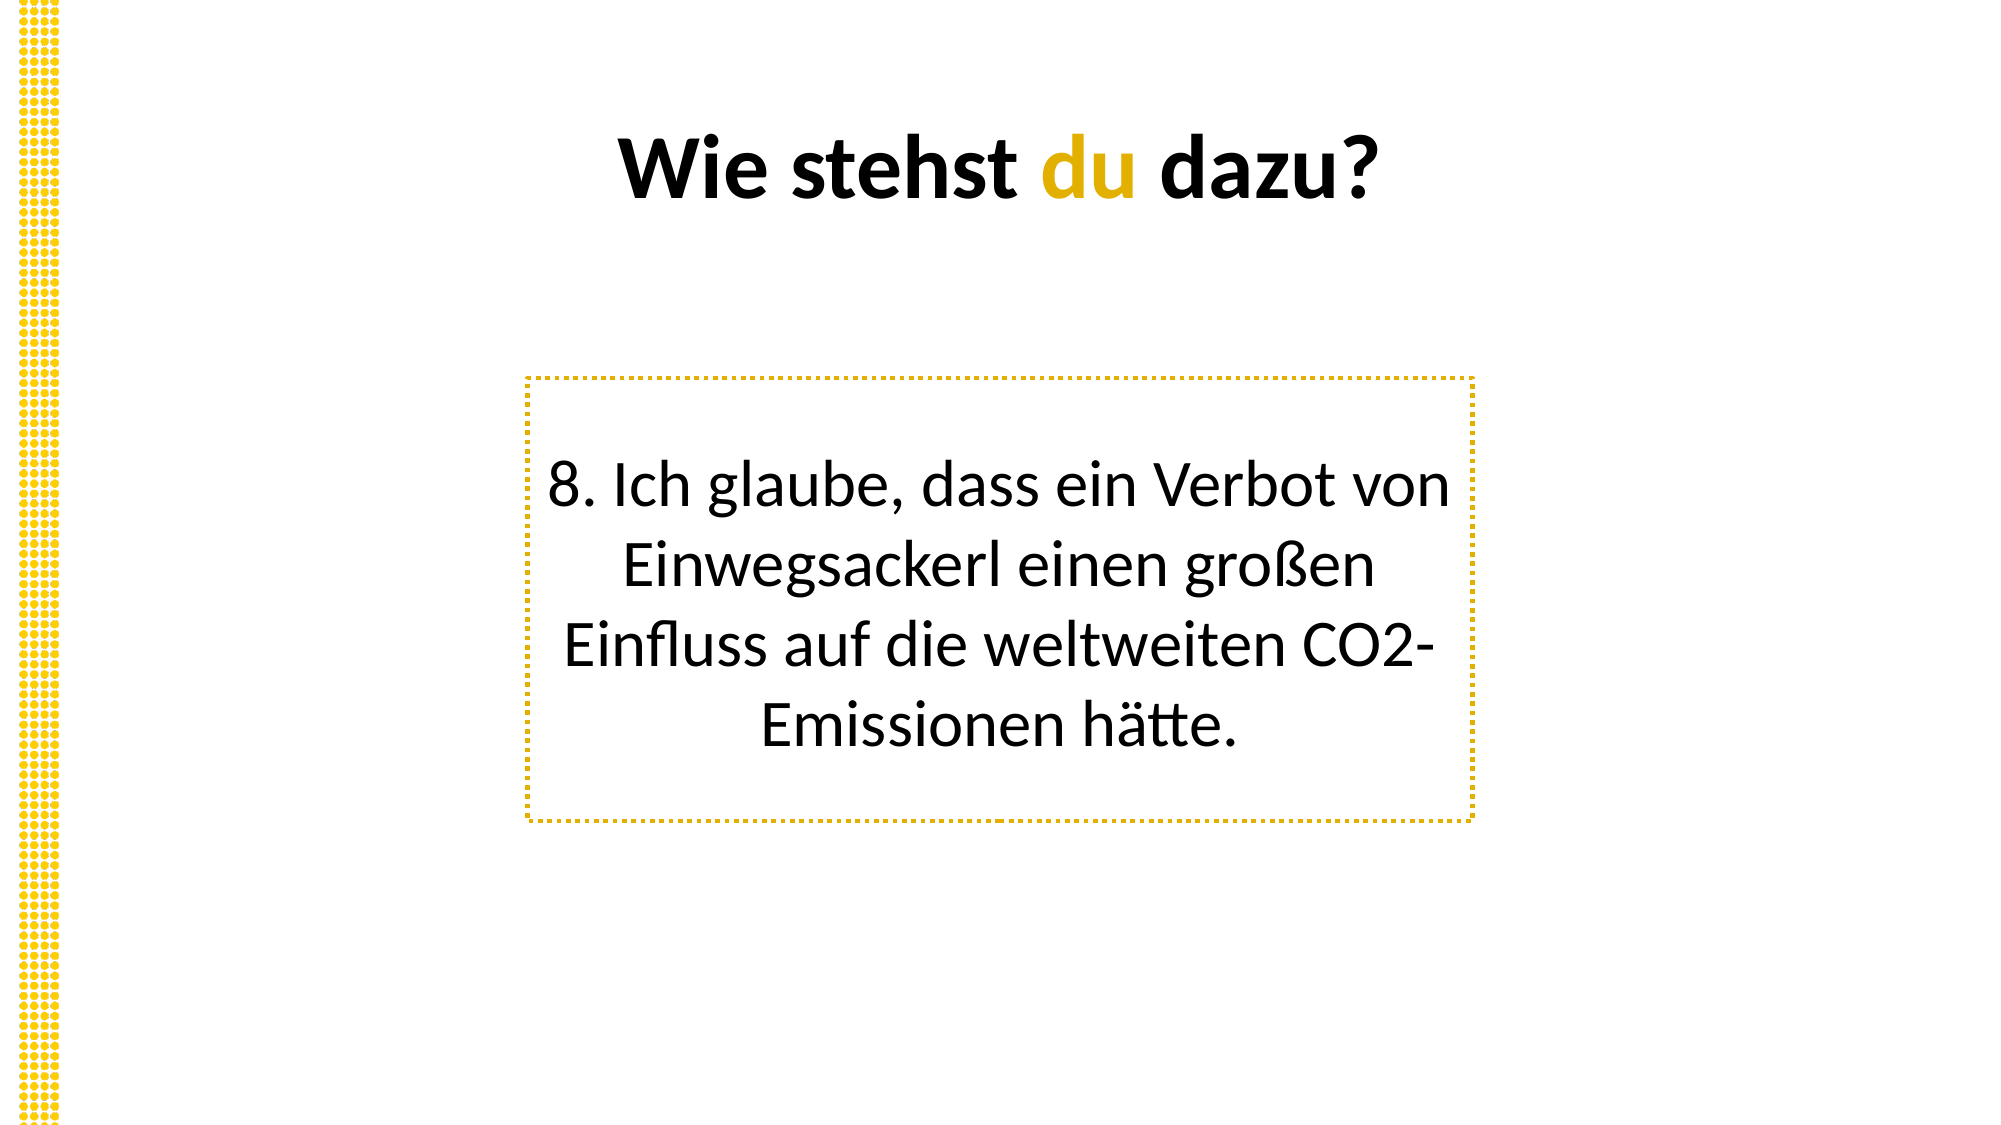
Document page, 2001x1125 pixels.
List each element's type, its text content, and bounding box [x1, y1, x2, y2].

text_box 8. Ich glaube, dass ein Verbot von Einwegsackerl einen großen Einfluss auf die weltweiten CO2-Emissionen hätte. [527, 378, 1473, 821]
picture [0, 0, 87, 1125]
title Wie stehst du dazu? [137, 59, 1863, 278]
